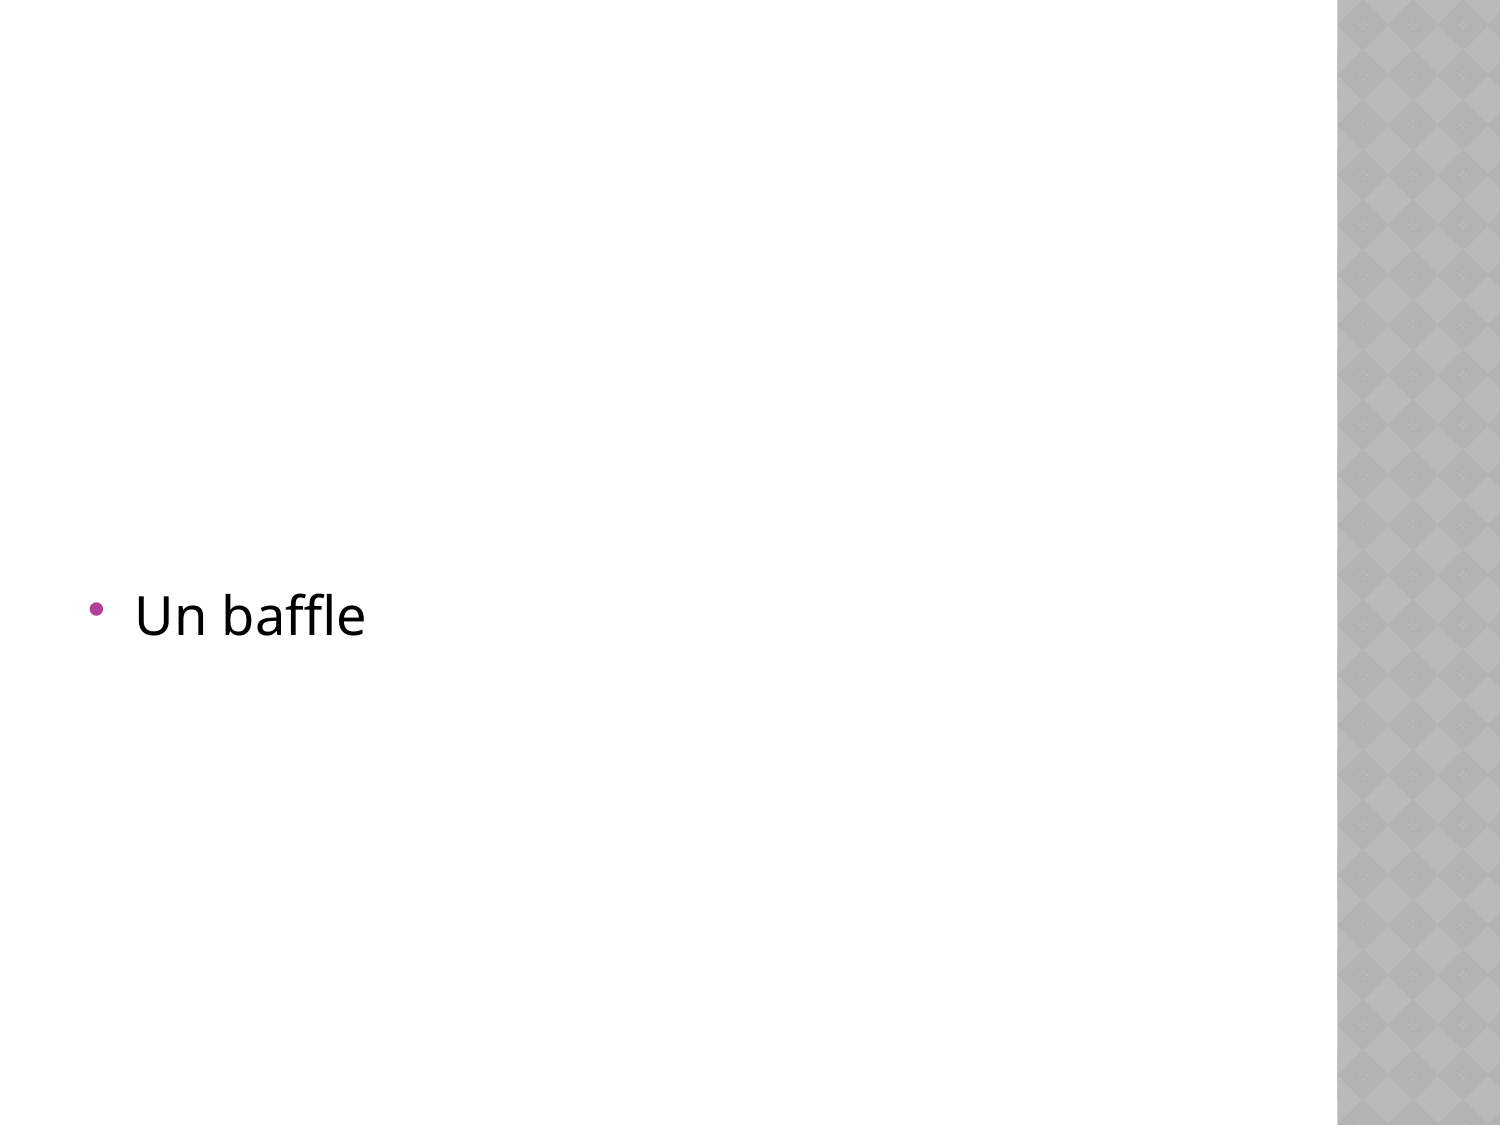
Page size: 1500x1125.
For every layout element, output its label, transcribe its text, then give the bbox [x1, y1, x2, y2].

list Un baffle [75, 264, 1263, 1059]
